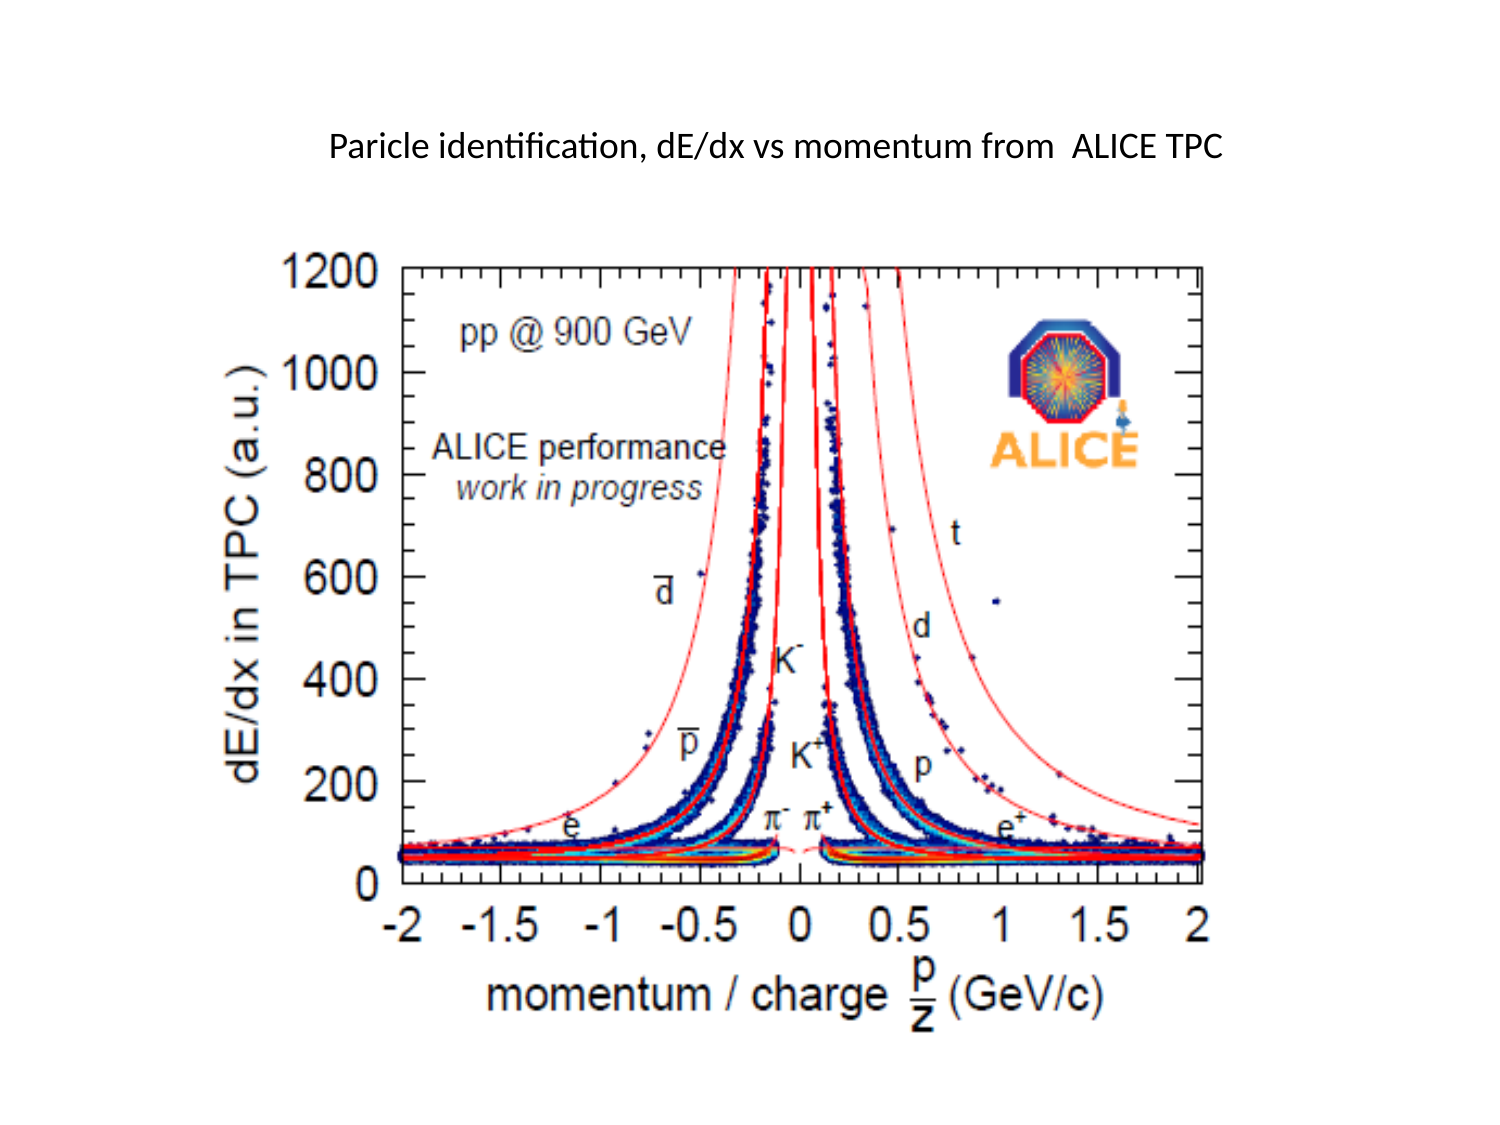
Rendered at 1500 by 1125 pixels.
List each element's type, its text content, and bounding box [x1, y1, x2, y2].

text_box Paricle identification, dE/dx vs momentum from ALICE TPC [314, 113, 1240, 174]
picture [159, 195, 1282, 1071]
